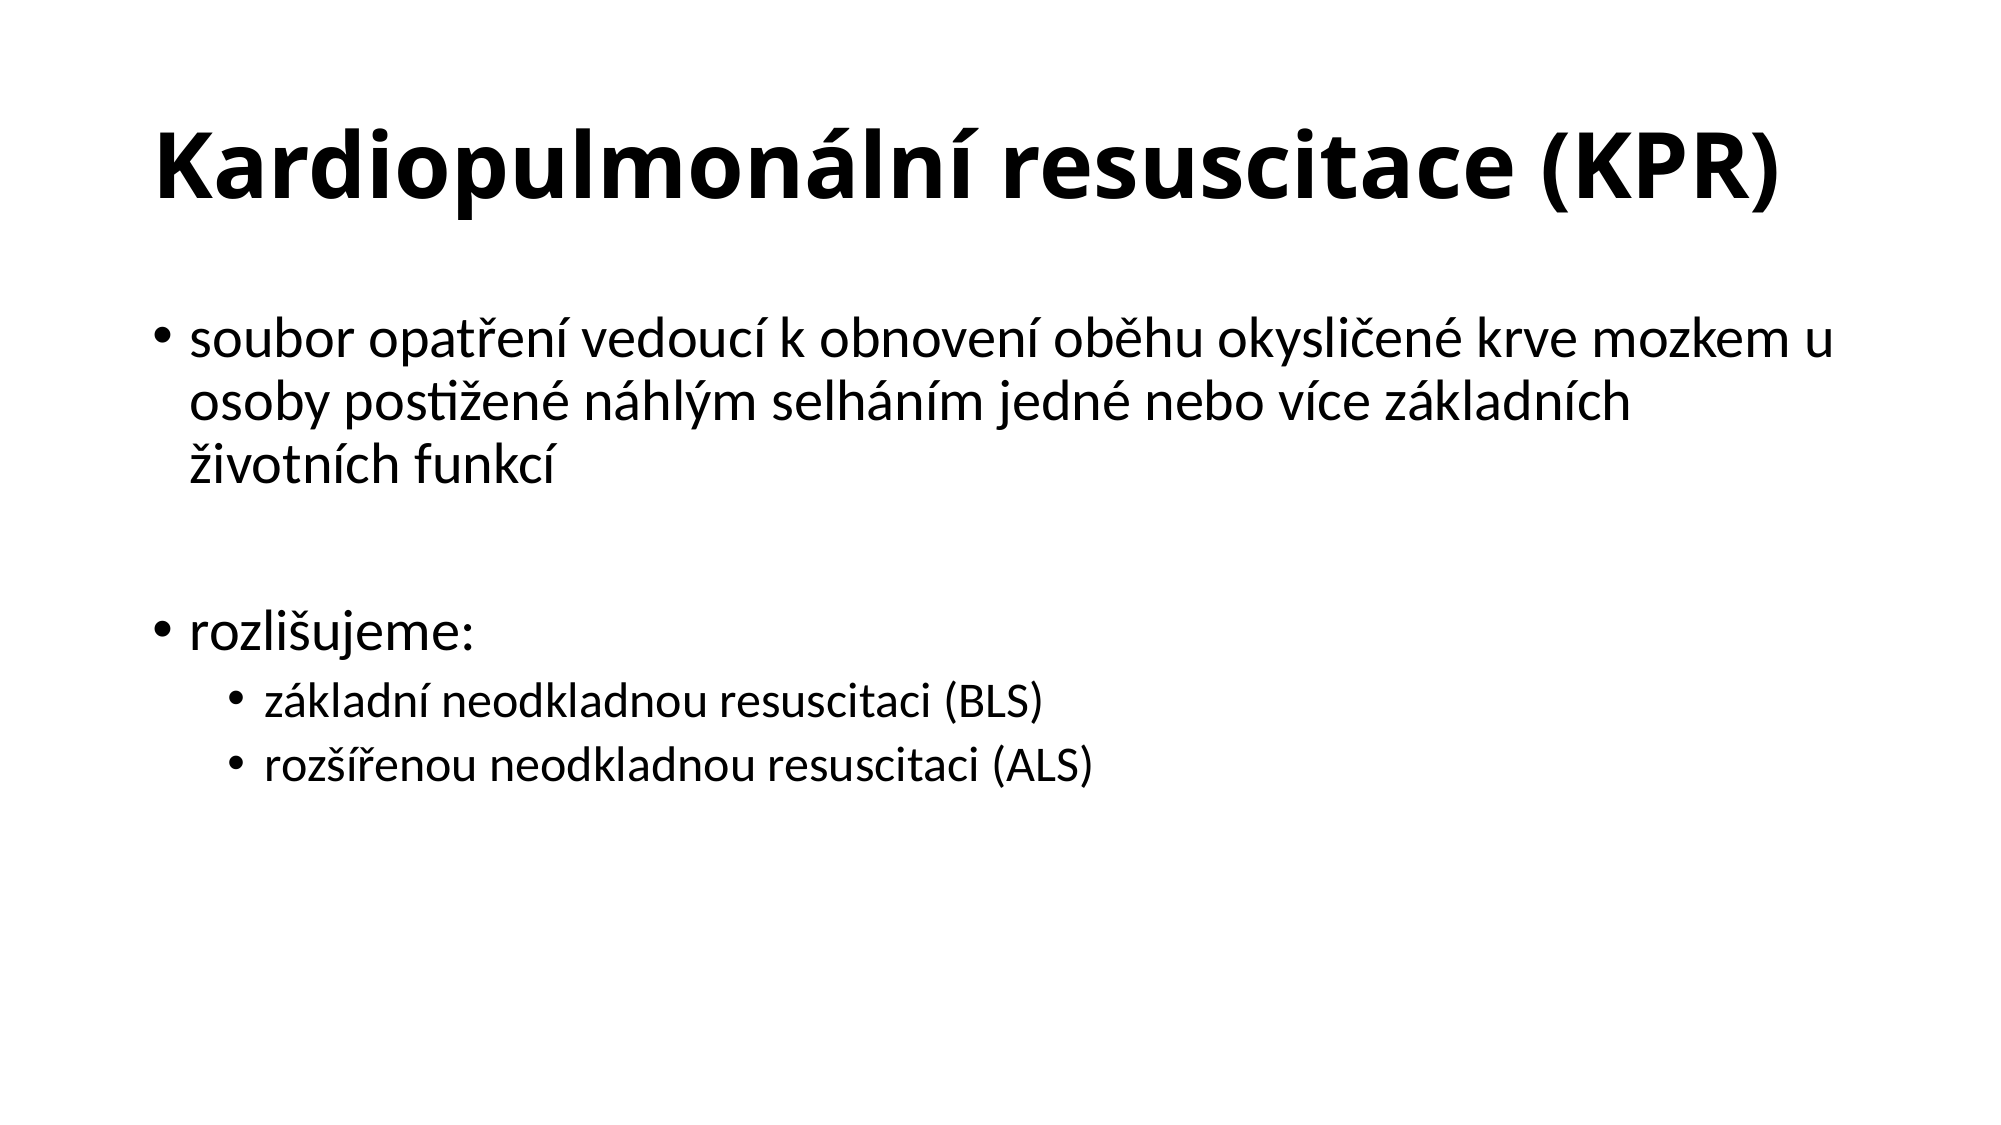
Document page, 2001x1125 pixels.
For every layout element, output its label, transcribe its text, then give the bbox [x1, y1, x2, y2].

list soubor opatření vedoucí k obnovení oběhu okysličené krve mozkem u osoby postižené náhlým selháním jedné nebo více základních životních funkcí rozlišujeme: základní neodkladnou resuscitaci (BLS) rozšířenou neodkladnou resuscitaci (ALS) [137, 299, 1863, 1014]
title Kardiopulmonální resuscitace (KPR) [137, 59, 1863, 278]
